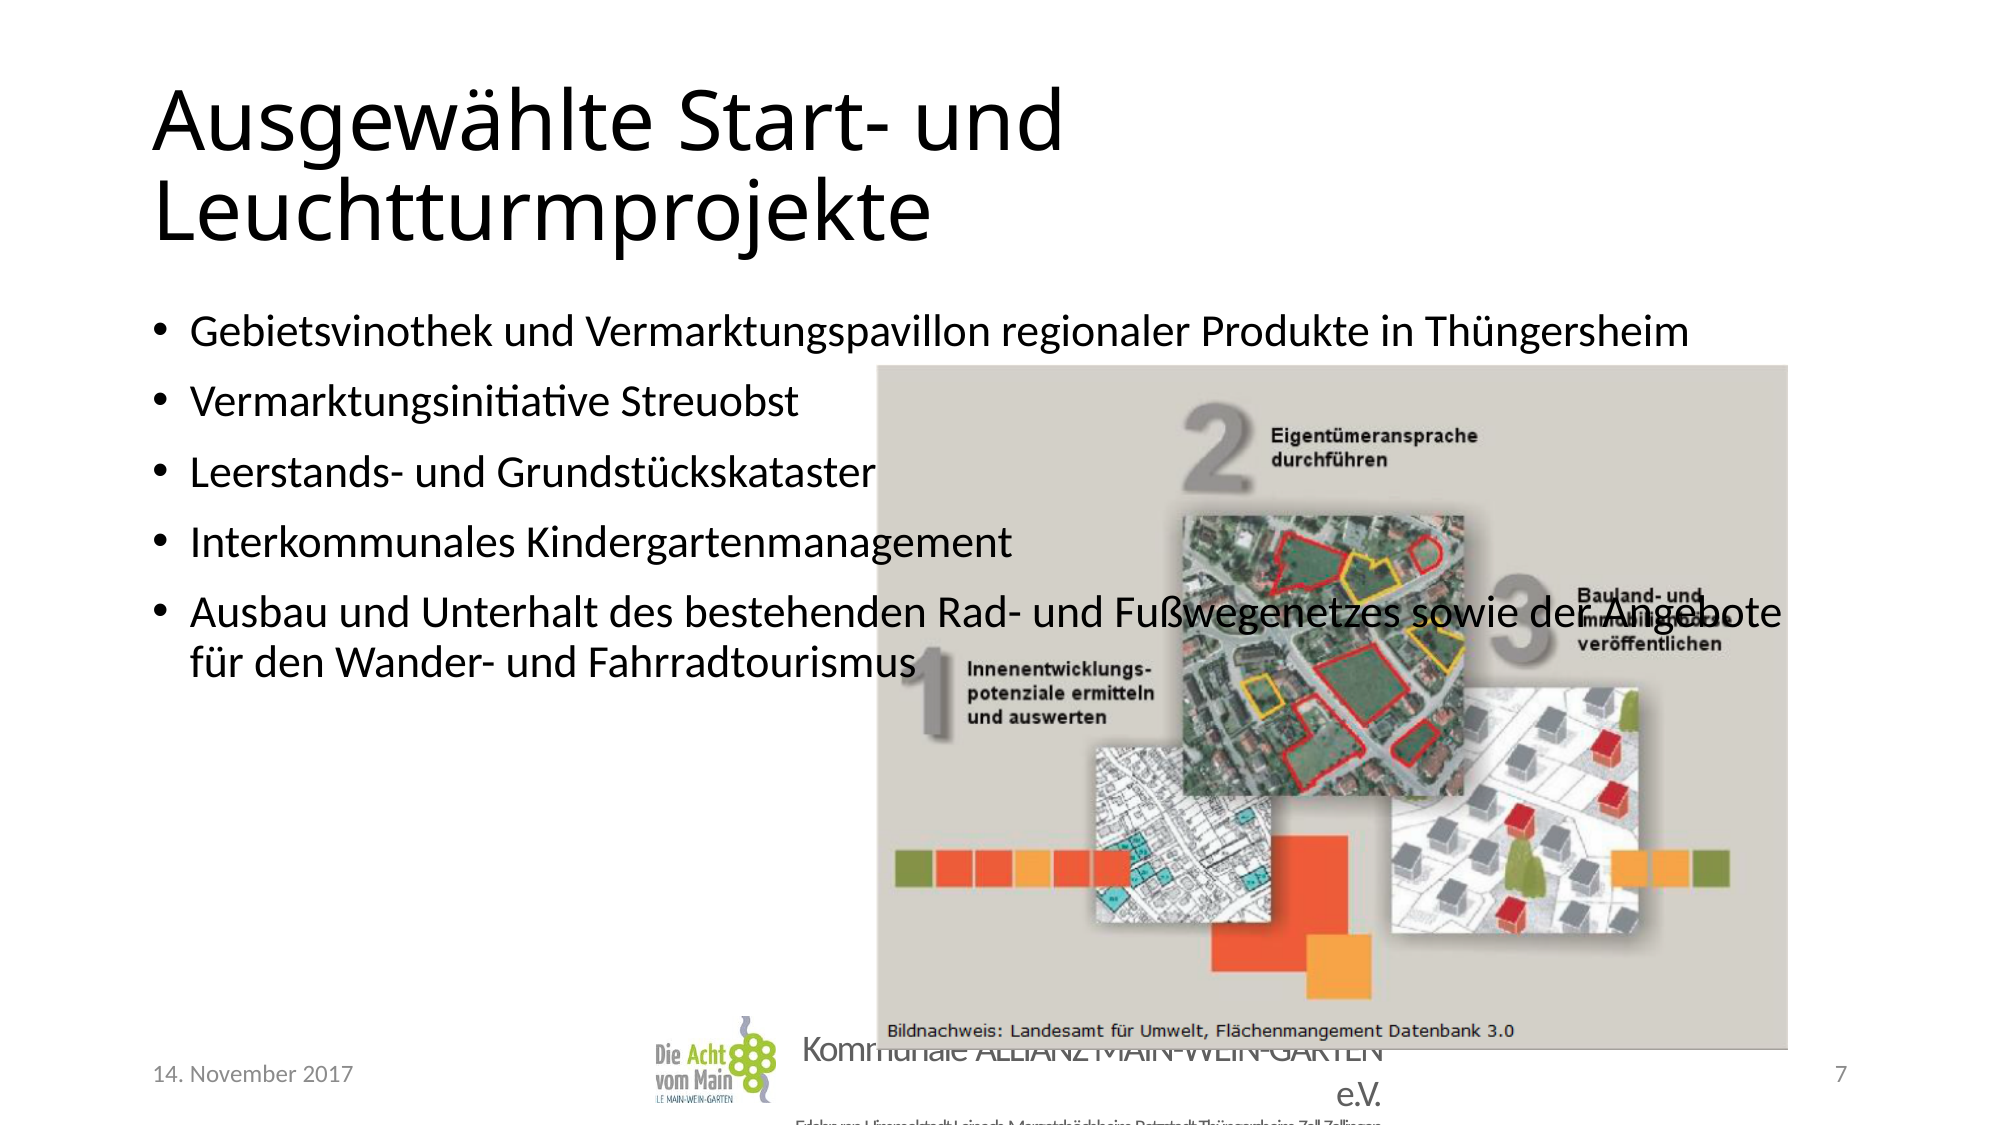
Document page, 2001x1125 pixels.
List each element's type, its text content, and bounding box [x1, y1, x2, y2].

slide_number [137, 1042, 375, 1103]
slide_number 7 [1753, 1042, 1863, 1103]
picture [655, 1016, 776, 1103]
list Gebietsvinothek und Vermarktungspavillon regionaler Produkte in Thüngersheim Vermarktungsinitiative Streuobst Leerstands- und Grundstückskataster Interkommunales Kindergartenmanagement Ausbau und Unterhalt des bestehenden Rad- und Fußwegenetzes sowie der Angebote für den Wander- und Fahrradtourismus [137, 299, 1863, 1014]
picture [876, 364, 1788, 1050]
title Ausgewählte Start- und Leuchtturmprojekte [137, 59, 1863, 278]
